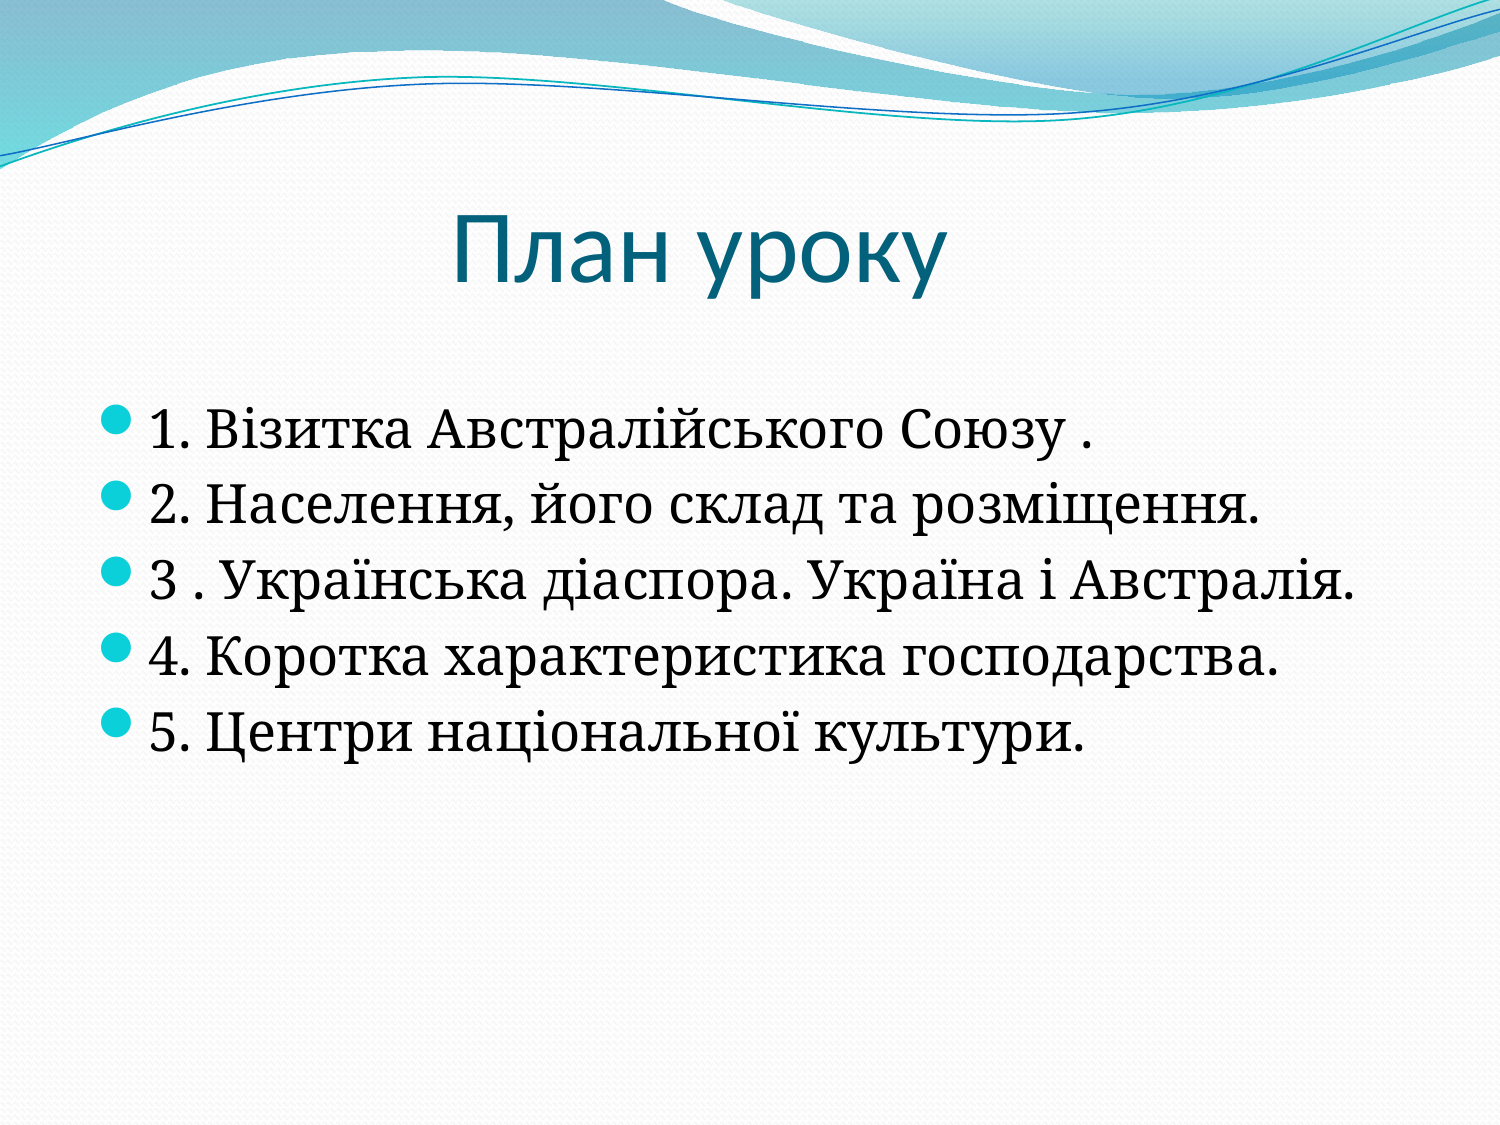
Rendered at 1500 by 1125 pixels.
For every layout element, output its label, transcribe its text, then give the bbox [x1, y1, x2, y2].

title План уроку [75, 115, 1425, 303]
list 1. Візитка Австралійського Союзу . 2. Населення, його склад та розміщення. 3 . Українська діаспора. Україна і Австралія. 4. Коротка характеристика господарства. 5. Центри національної культури. [82, 386, 1432, 925]
